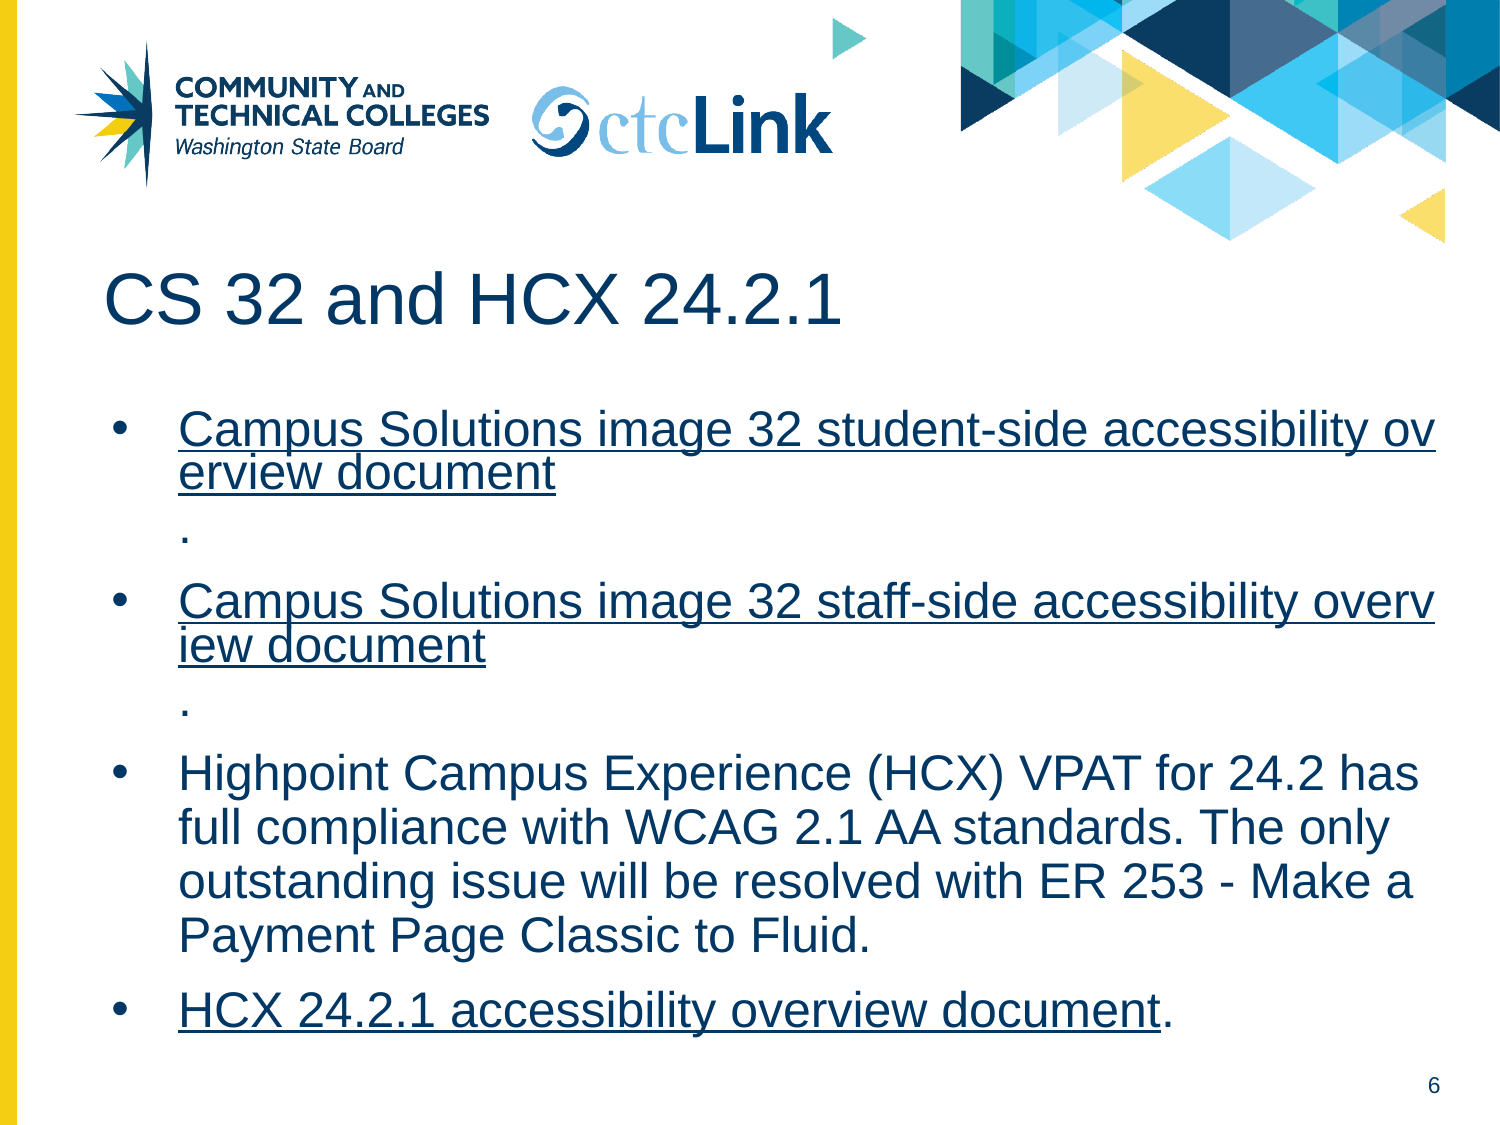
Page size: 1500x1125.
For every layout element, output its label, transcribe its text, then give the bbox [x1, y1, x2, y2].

picture [17, 0, 1500, 243]
title CS 32 and HCX 24.2.1 [88, 254, 1456, 385]
slide_number 6 [1378, 1063, 1456, 1103]
list Campus Solutions image 32 student-side accessibility overview document. Campus Solutions image 32 staff-side accessibility overview document. Highpoint Campus Experience (HCX) VPAT for 24.2 has full compliance with WCAG 2.1 AA standards. The only outstanding issue will be resolved with ER 253 - Make a Payment Page Classic to Fluid. HCX 24.2.1 accessibility overview document. [88, 396, 1456, 1013]
